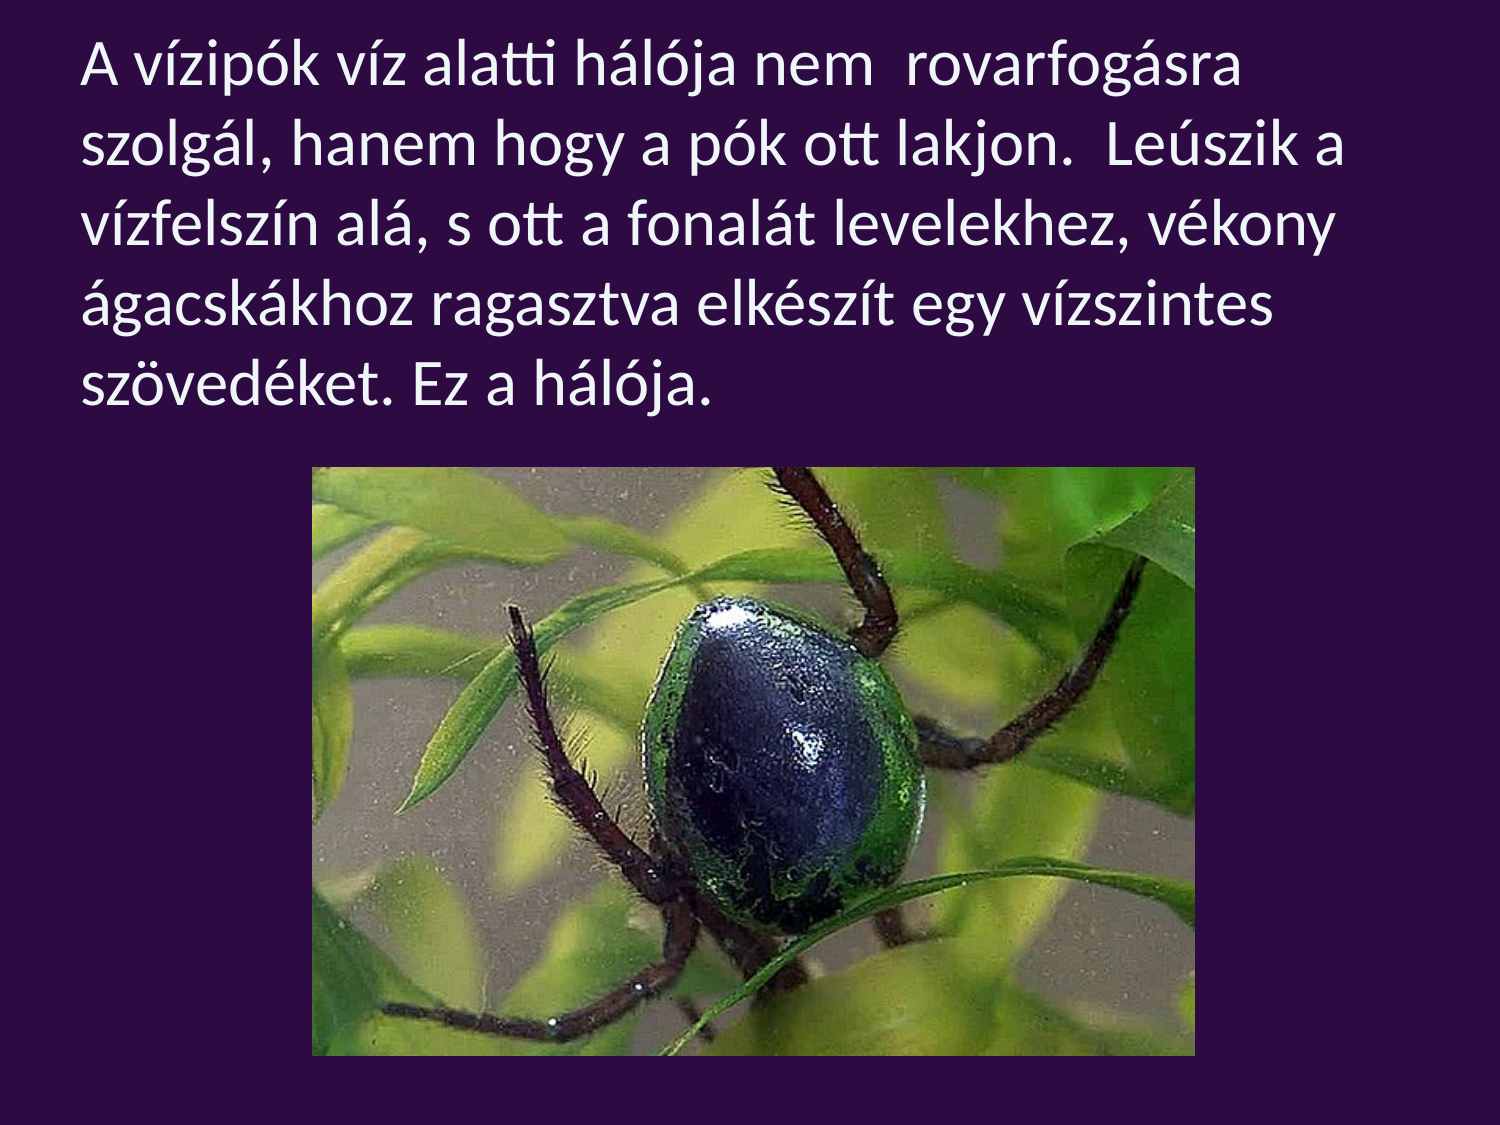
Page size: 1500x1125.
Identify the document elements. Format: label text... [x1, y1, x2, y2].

title A vízipók víz alatti hálója nem rovarfogásra szolgál, hanem hogy a pók ott lakjon. Leúszik a vízfelszín alá, s ott a fonalát levelekhez, vékony ágacskákhoz ragasztva elkészít egy vízszintes szövedéket. Ez a hálója. [64, 125, 1415, 313]
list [312, 467, 1195, 1056]
